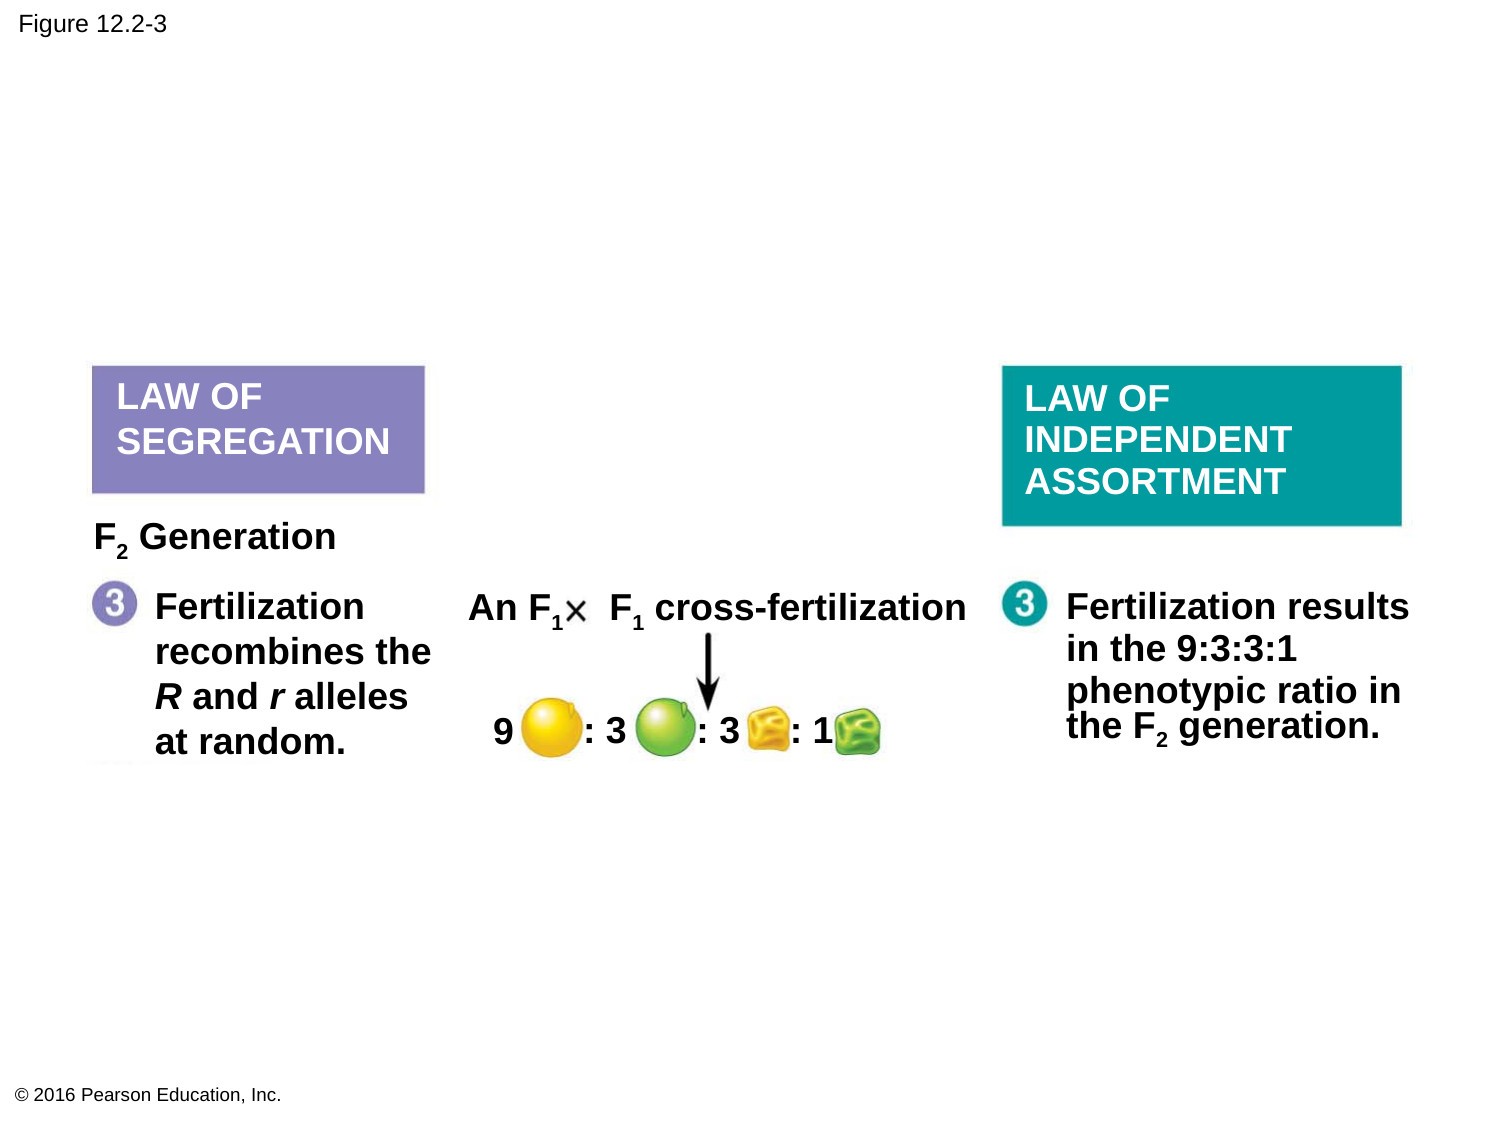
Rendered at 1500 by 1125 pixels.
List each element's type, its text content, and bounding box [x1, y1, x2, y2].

text_box © 2016 Pearson Education, Inc. [0, 1063, 507, 1124]
picture [86, 360, 1414, 765]
title Figure 12.2-3 [3, 0, 930, 50]
